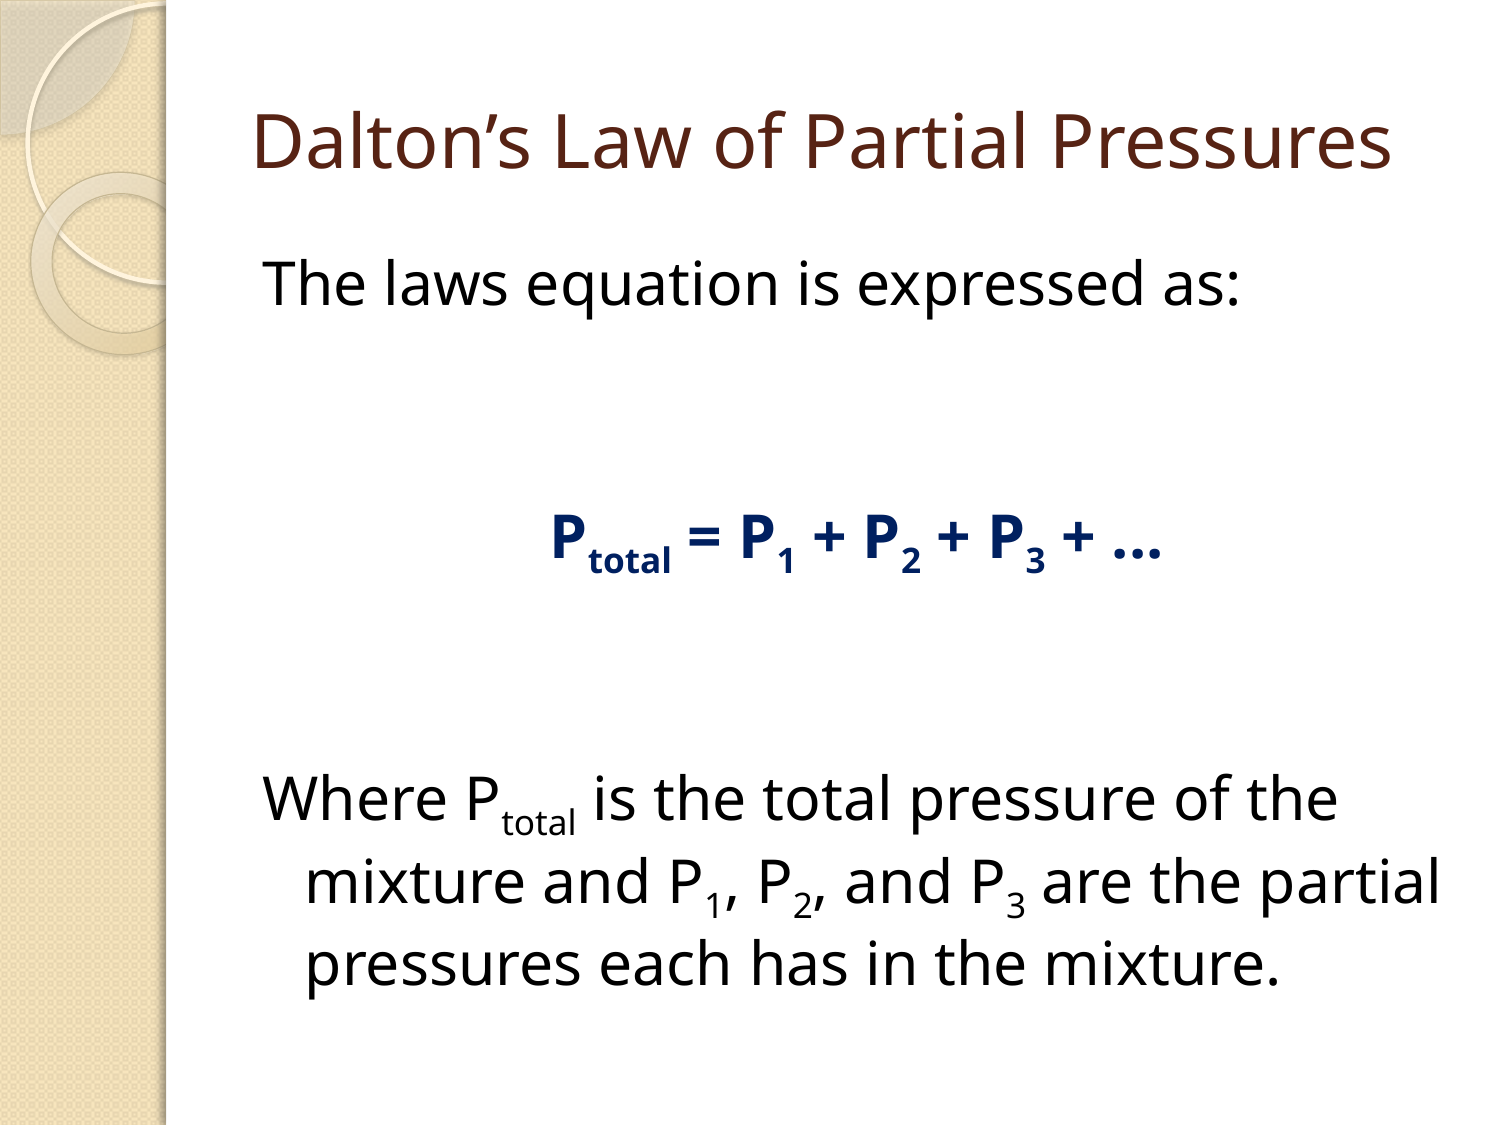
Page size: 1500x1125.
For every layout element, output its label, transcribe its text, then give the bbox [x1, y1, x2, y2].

list The laws equation is expressed as: Ptotal = P1 + P2 + P3 + ... Where Ptotal is the total pressure of the mixture and P1, P2, and P3 are the partial pressures each has in the mixture. [235, 237, 1466, 1025]
title Dalton’s Law of Partial Pressures [235, 45, 1466, 233]
